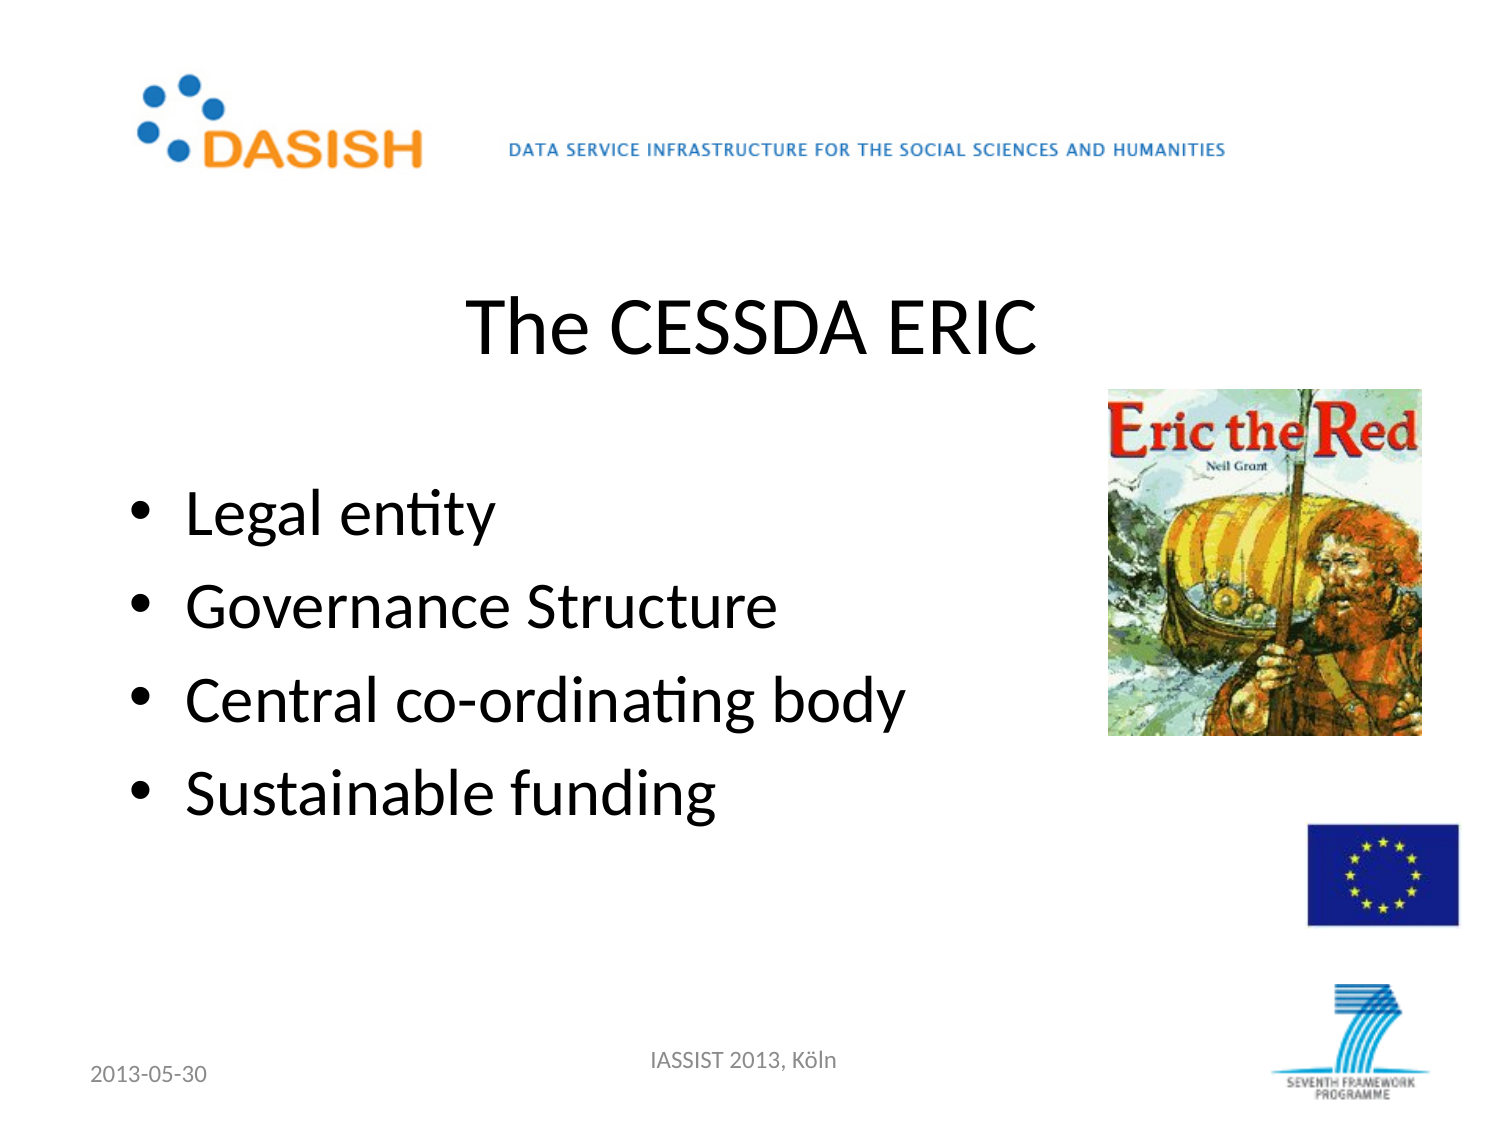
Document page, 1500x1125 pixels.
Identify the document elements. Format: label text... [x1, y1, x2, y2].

picture [1108, 389, 1422, 736]
picture [1304, 822, 1462, 929]
list Legal entity Governance Structure Central co-ordinating body Sustainable funding [114, 461, 1390, 1019]
title The CESSDA ERIC [82, 259, 1422, 383]
picture [104, 61, 1271, 187]
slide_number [75, 1042, 425, 1103]
footer IASSIST 2013, Köln [490, 1018, 998, 1098]
